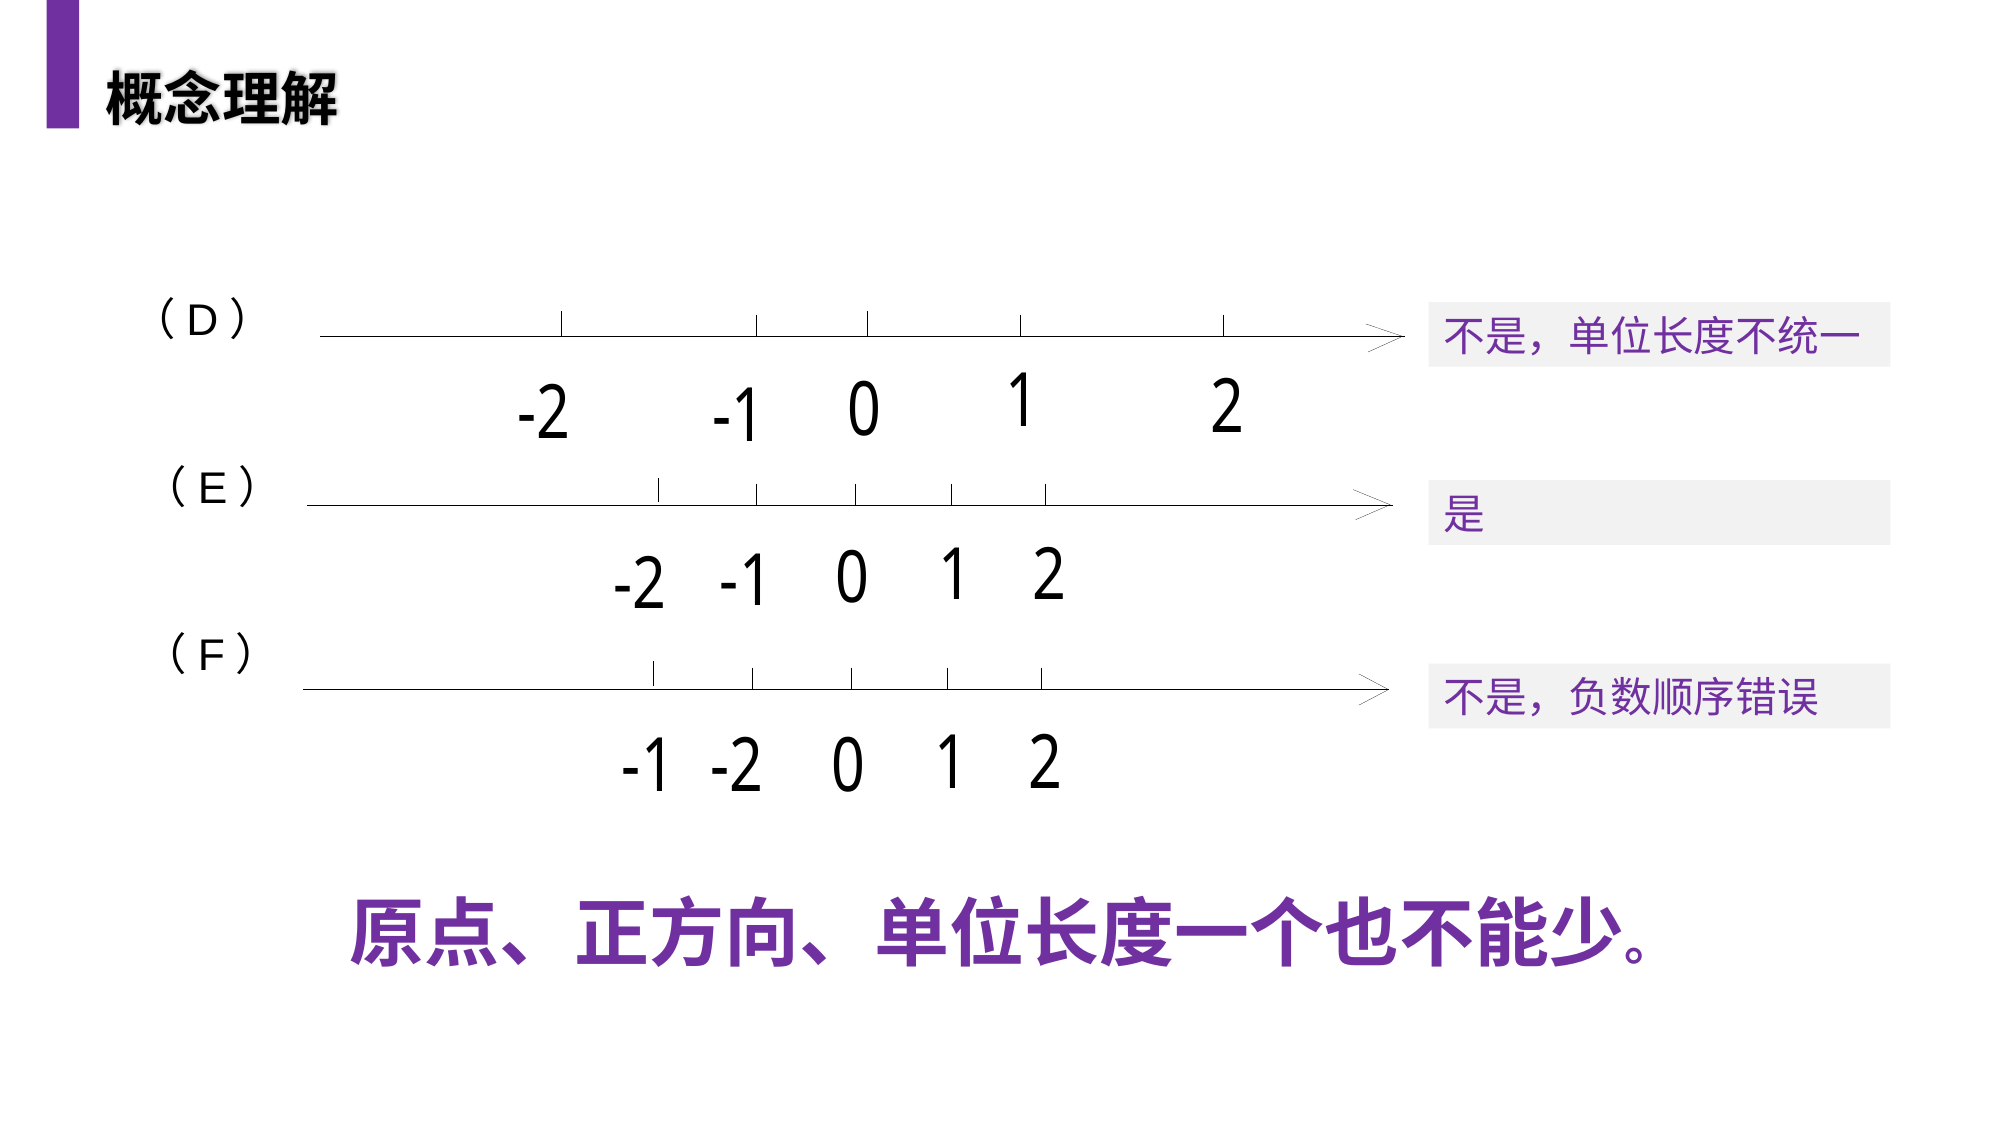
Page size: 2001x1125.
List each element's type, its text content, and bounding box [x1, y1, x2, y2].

text_box 原点、正方向、单位长度一个也不能少。 [334, 877, 1690, 983]
text_box 不是，单位长度不统一 [1428, 302, 1891, 367]
text_box 不是，负数顺序错误 [1428, 663, 1891, 729]
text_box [116, 283, 1413, 802]
text_box 概念理解 [90, 54, 696, 140]
text_box 是 [1428, 480, 1891, 545]
